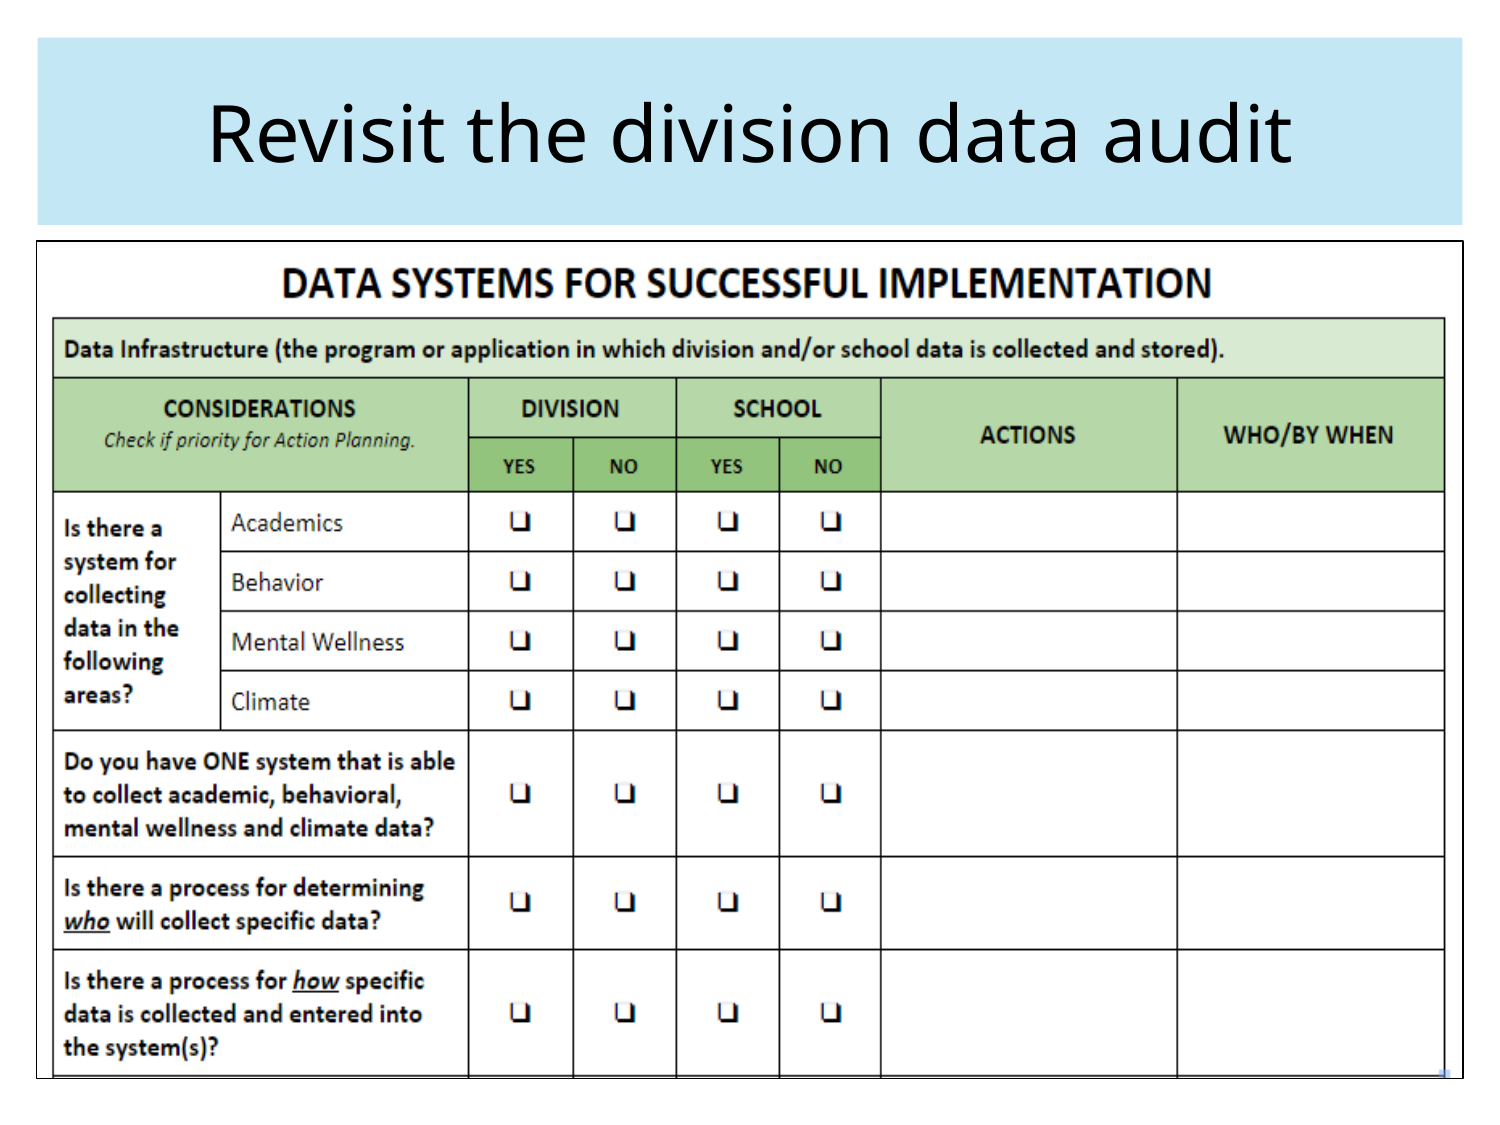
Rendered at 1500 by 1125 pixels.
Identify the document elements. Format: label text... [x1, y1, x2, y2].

picture [37, 241, 1463, 1078]
title Revisit the division data audit [37, 37, 1463, 225]
